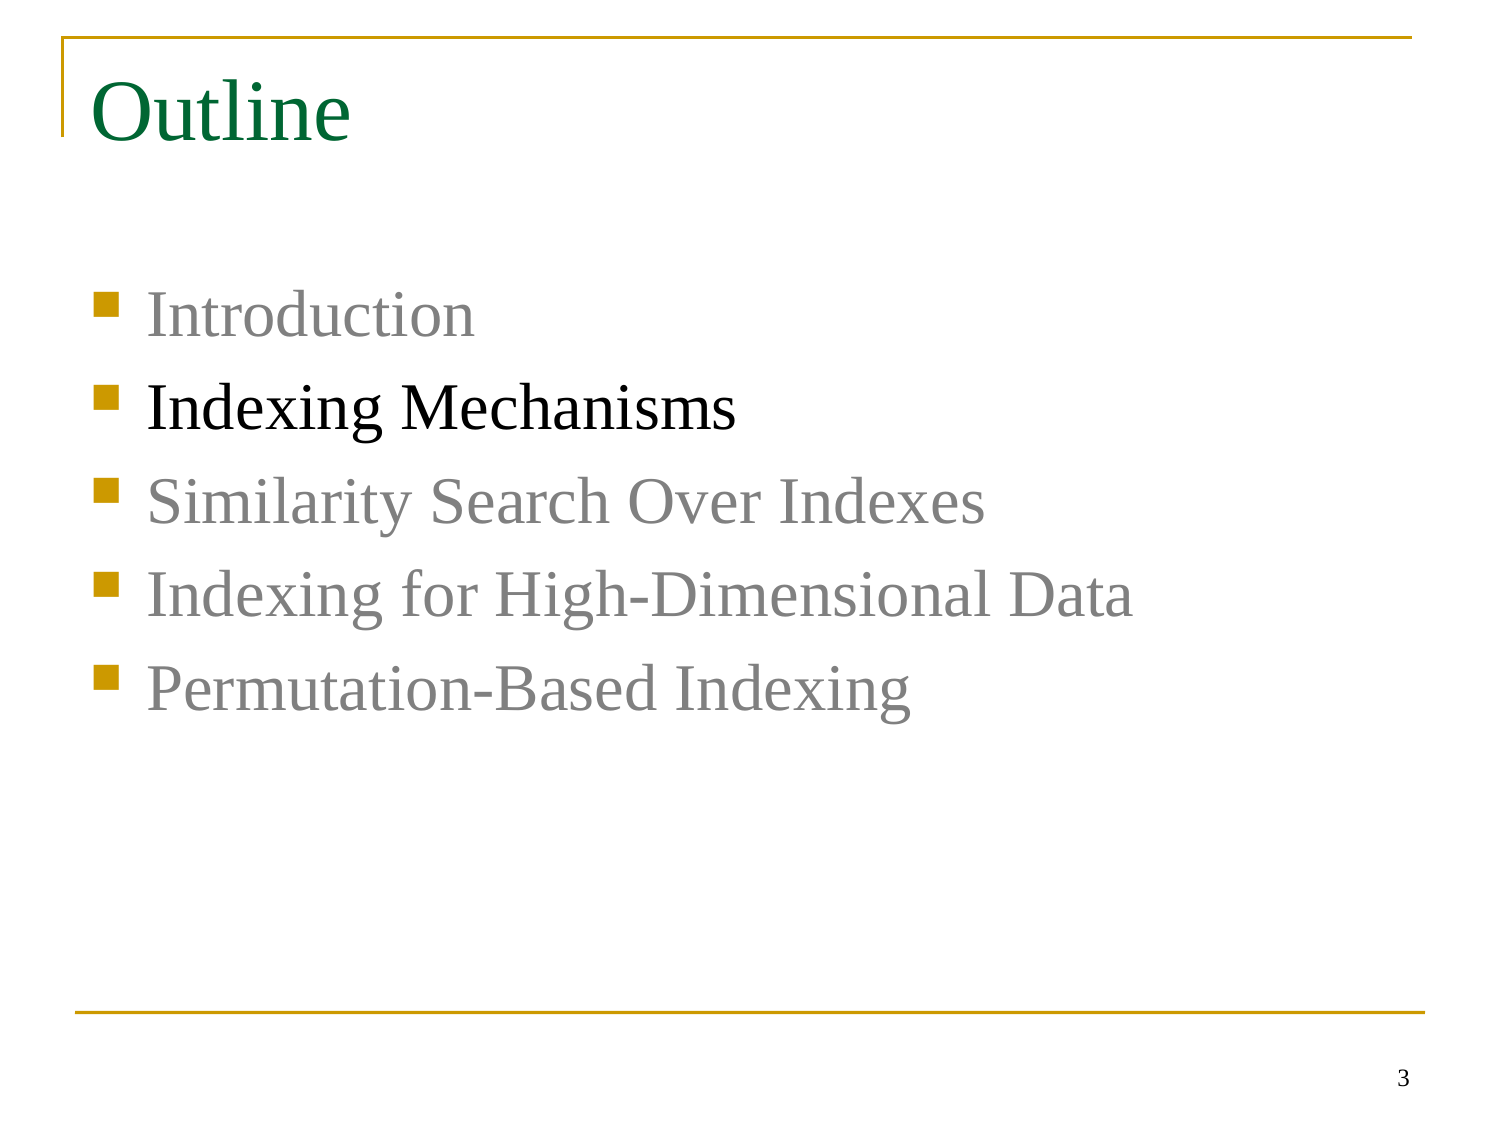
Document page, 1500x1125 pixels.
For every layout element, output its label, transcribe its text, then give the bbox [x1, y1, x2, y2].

slide_number 3 [1074, 1024, 1425, 1100]
title Outline [75, 45, 1425, 233]
list Introduction Indexing Mechanisms Similarity Search Over Indexes Indexing for High-Dimensional Data Permutation-Based Indexing [75, 262, 1425, 1006]
